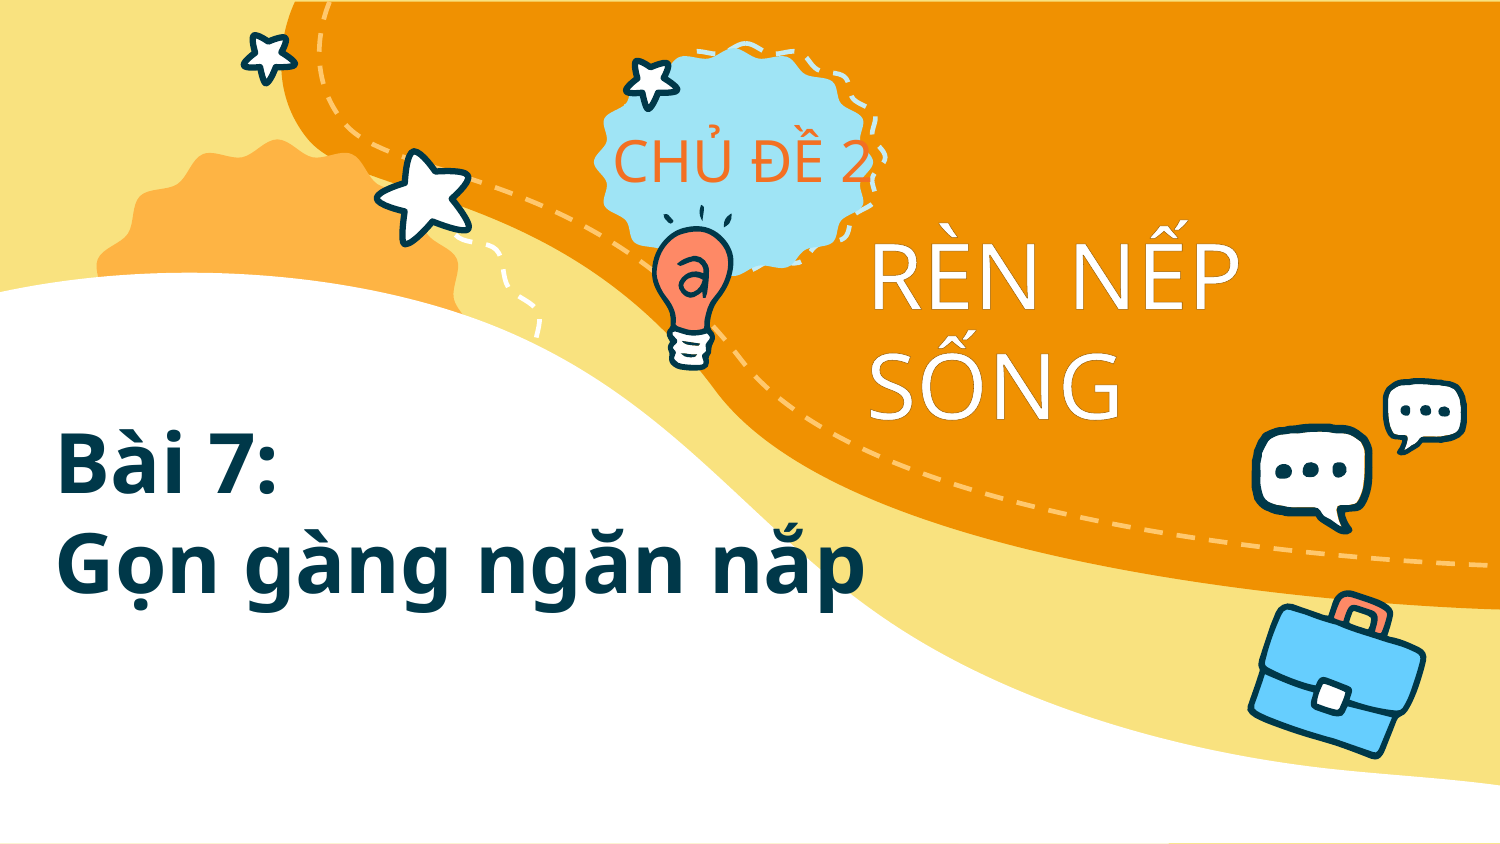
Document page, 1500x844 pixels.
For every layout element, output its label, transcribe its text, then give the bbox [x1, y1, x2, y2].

title Bài 7: Gọn gàng ngăn nắp [40, 394, 886, 629]
